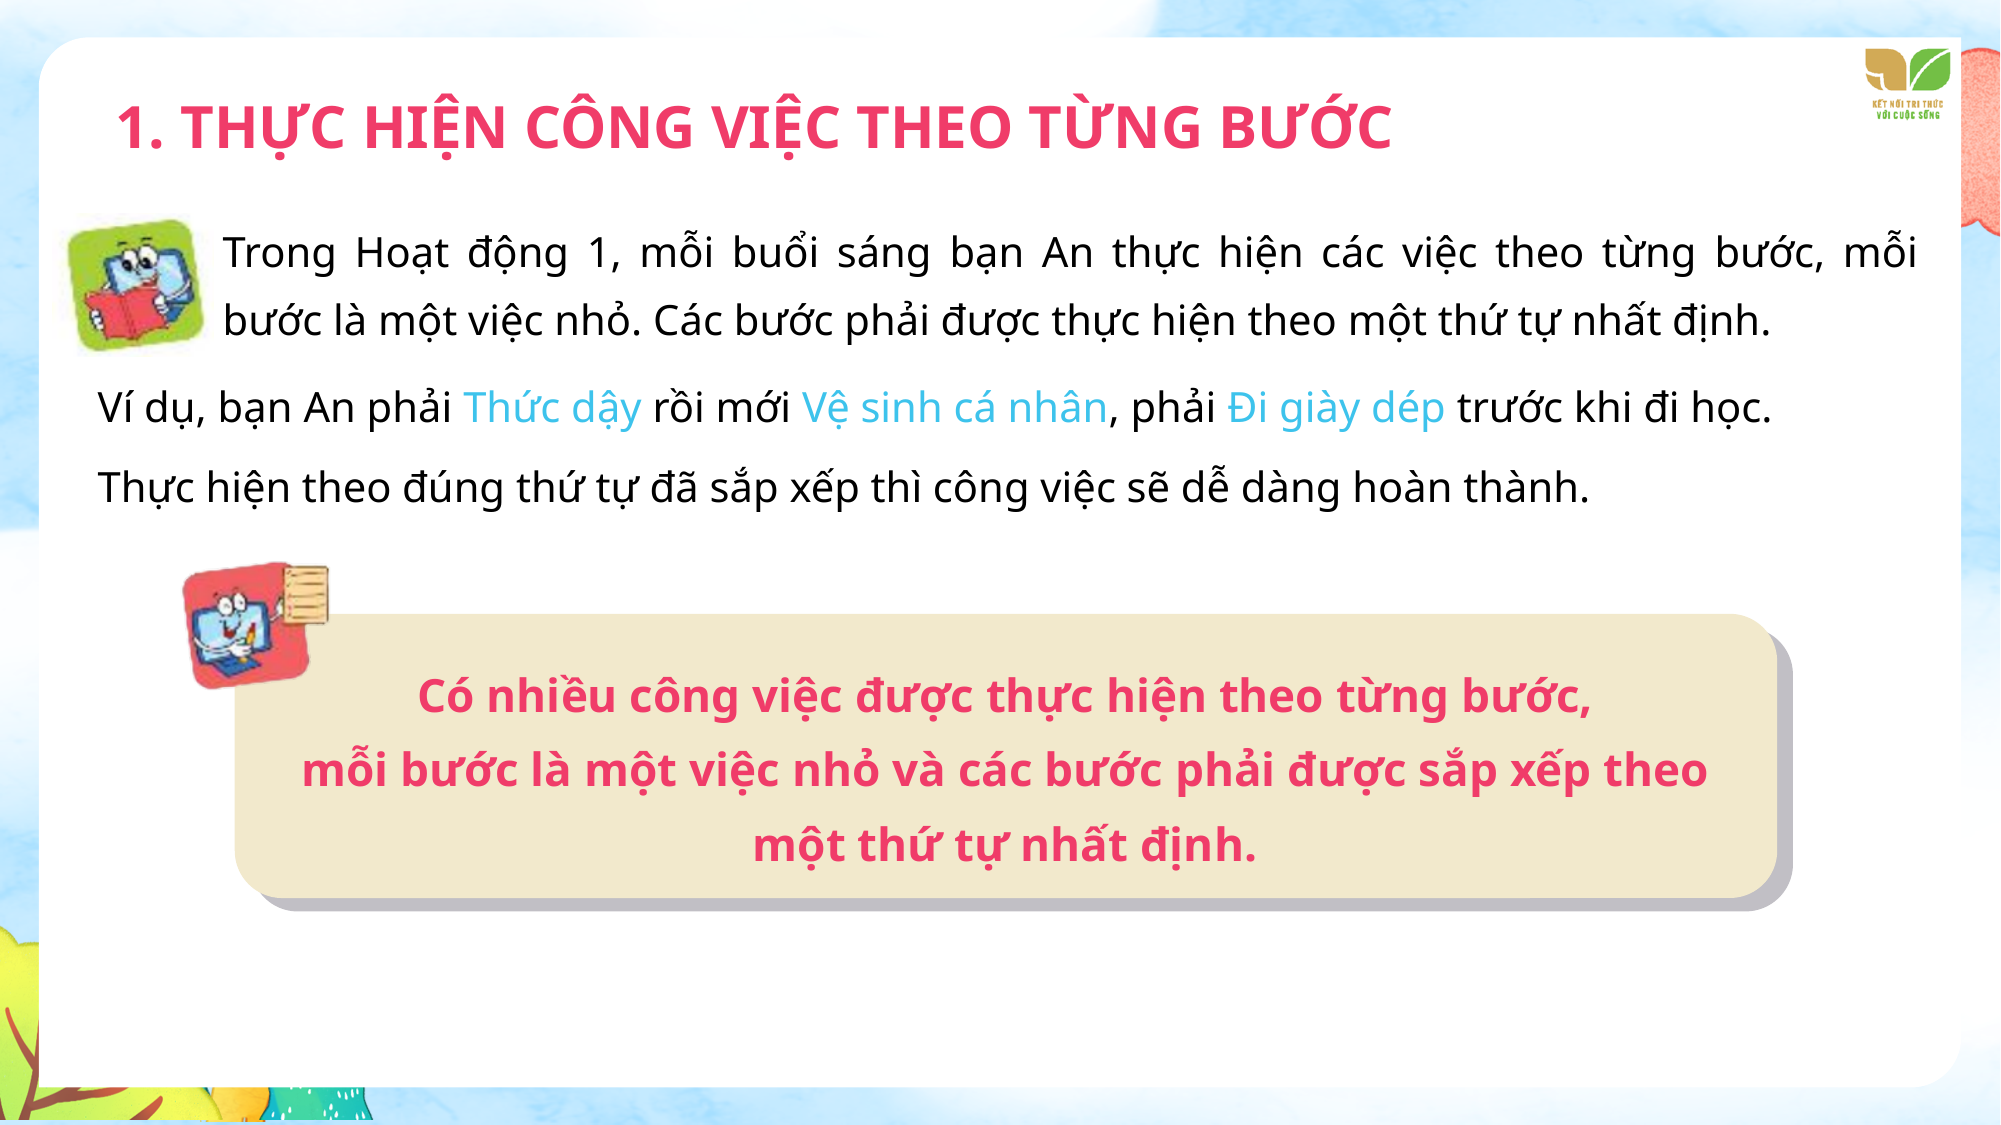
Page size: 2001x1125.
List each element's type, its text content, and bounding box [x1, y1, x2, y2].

text_box 1. THỰC HIỆN CÔNG VIỆC THEO TỪNG BƯỚC [100, 48, 1521, 168]
text_box Ví dụ, bạn An phải Thức dậy rồi mới Vệ sinh cá nhân, phải Đi giày dép trước khi đi học. Thực hiện theo đúng thứ tự đã sắp xếp thì công việc sẽ dễ dàng hoàn thành. [83, 356, 1883, 519]
text_box Trong Hoạt động 1, mỗi buổi sáng bạn An thực hiện các việc theo từng bước, mỗi bước là một việc nhỏ. Các bước phải được thực hiện theo một thứ tự nhất định. [132, 201, 1933, 351]
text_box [172, 550, 1793, 912]
picture [0, 0, 2001, 1125]
